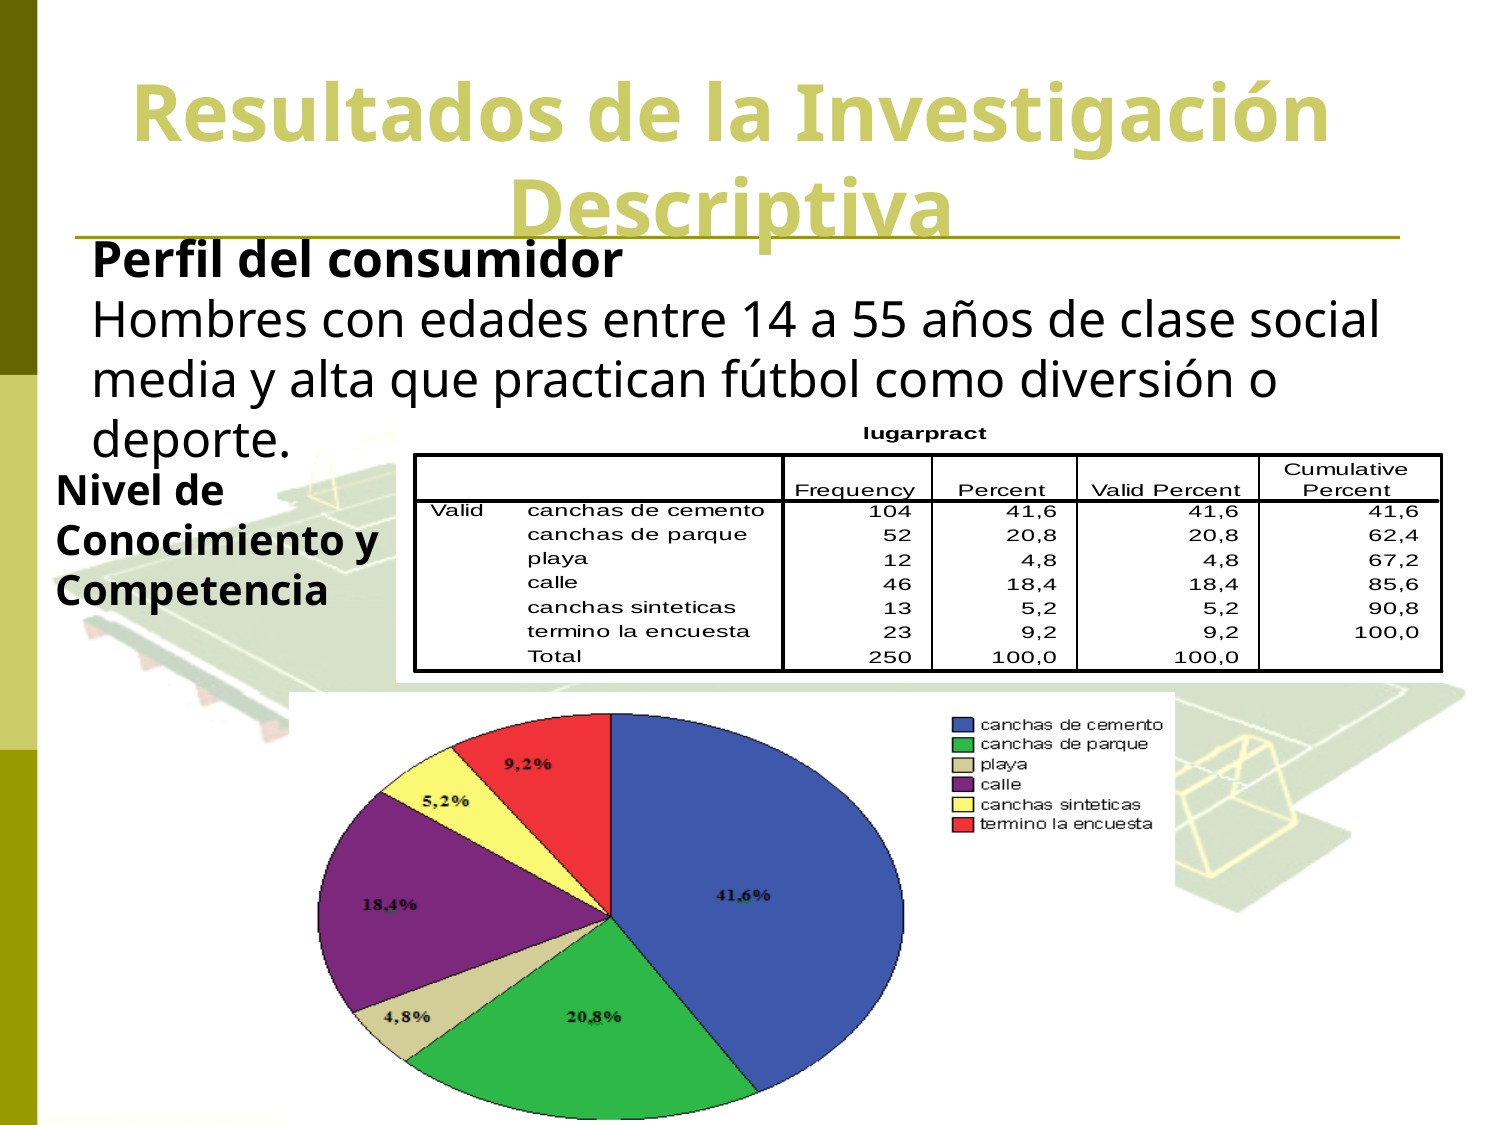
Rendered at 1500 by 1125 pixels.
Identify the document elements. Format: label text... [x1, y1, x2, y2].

picture [40, 255, 1500, 1125]
text_box Resultados de la Investigación Descriptiva [0, 54, 1500, 260]
text_box Perfil del consumidor Hombres con edades entre 14 a 55 años de clase social media y alta que practican fútbol como diversión o deporte. [76, 219, 1447, 253]
